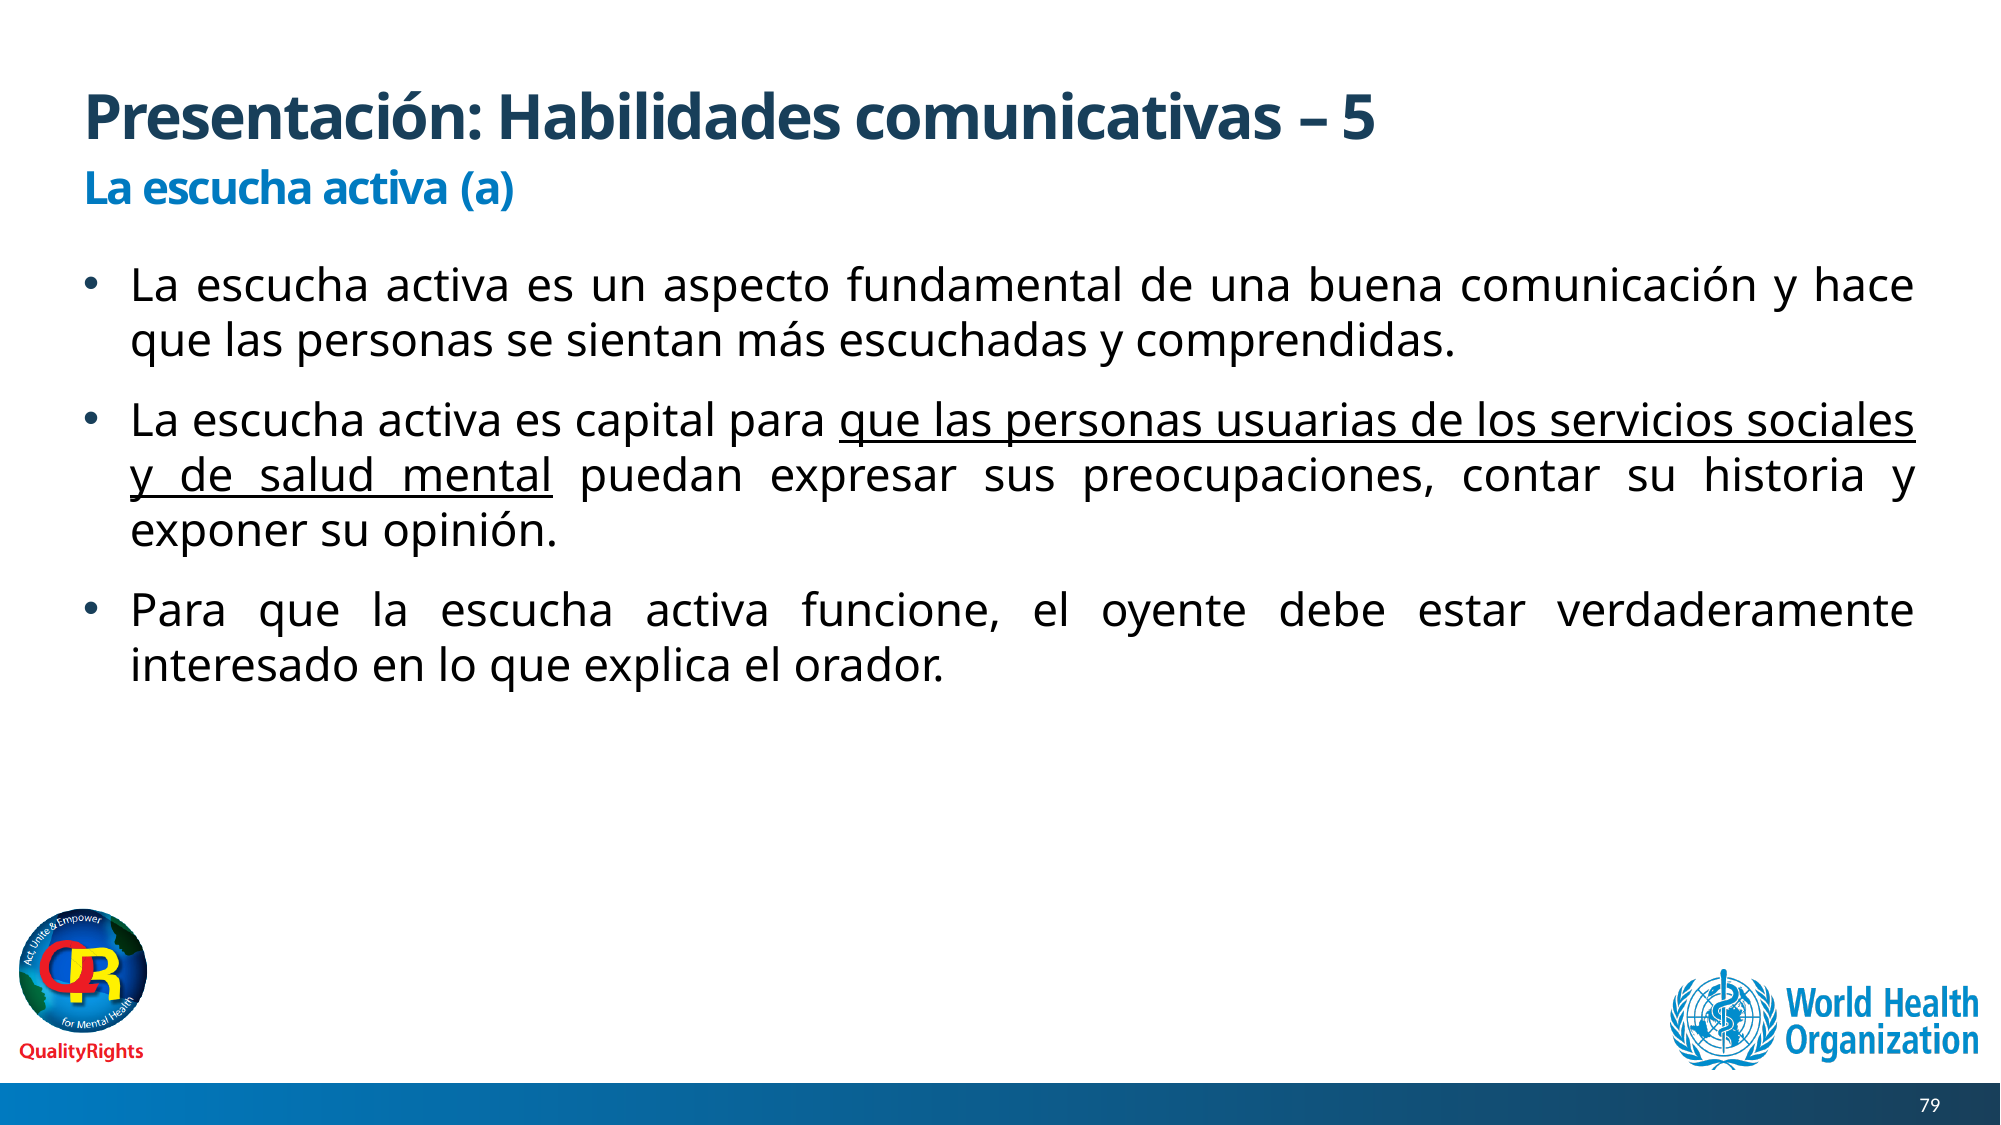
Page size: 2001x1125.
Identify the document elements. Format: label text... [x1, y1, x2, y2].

list La escucha activa es un aspecto fundamental de una buena comunicación y hace que las personas se sientan más escuchadas y comprendidas. La escucha activa es capital para que las personas usuarias de los servicios sociales y de salud mental puedan expresar sus preocupaciones, contar su historia y exponer su opinión. Para que la escucha activa funcione, el oyente debe estar verdaderamente interesado en lo que explica el orador. [83, 247, 1917, 987]
picture [1716, 1064, 1731, 1070]
picture [1726, 988, 1733, 999]
picture [1670, 987, 1680, 1011]
picture [1725, 1040, 1747, 1054]
picture [1682, 987, 1766, 1060]
picture [1805, 987, 1811, 1003]
picture [1730, 969, 1978, 1070]
picture [1670, 1029, 1716, 1070]
picture [0, 891, 162, 1076]
picture [1711, 1021, 1722, 1029]
title Presentación: Habilidades comunicativas – 5 [83, 83, 1690, 154]
picture [1891, 987, 1897, 999]
picture [1700, 987, 1711, 992]
picture [1860, 1000, 1865, 1013]
picture [1791, 987, 1798, 1005]
picture [1678, 1024, 1682, 1034]
list La escucha activa (a) [83, 155, 1917, 215]
